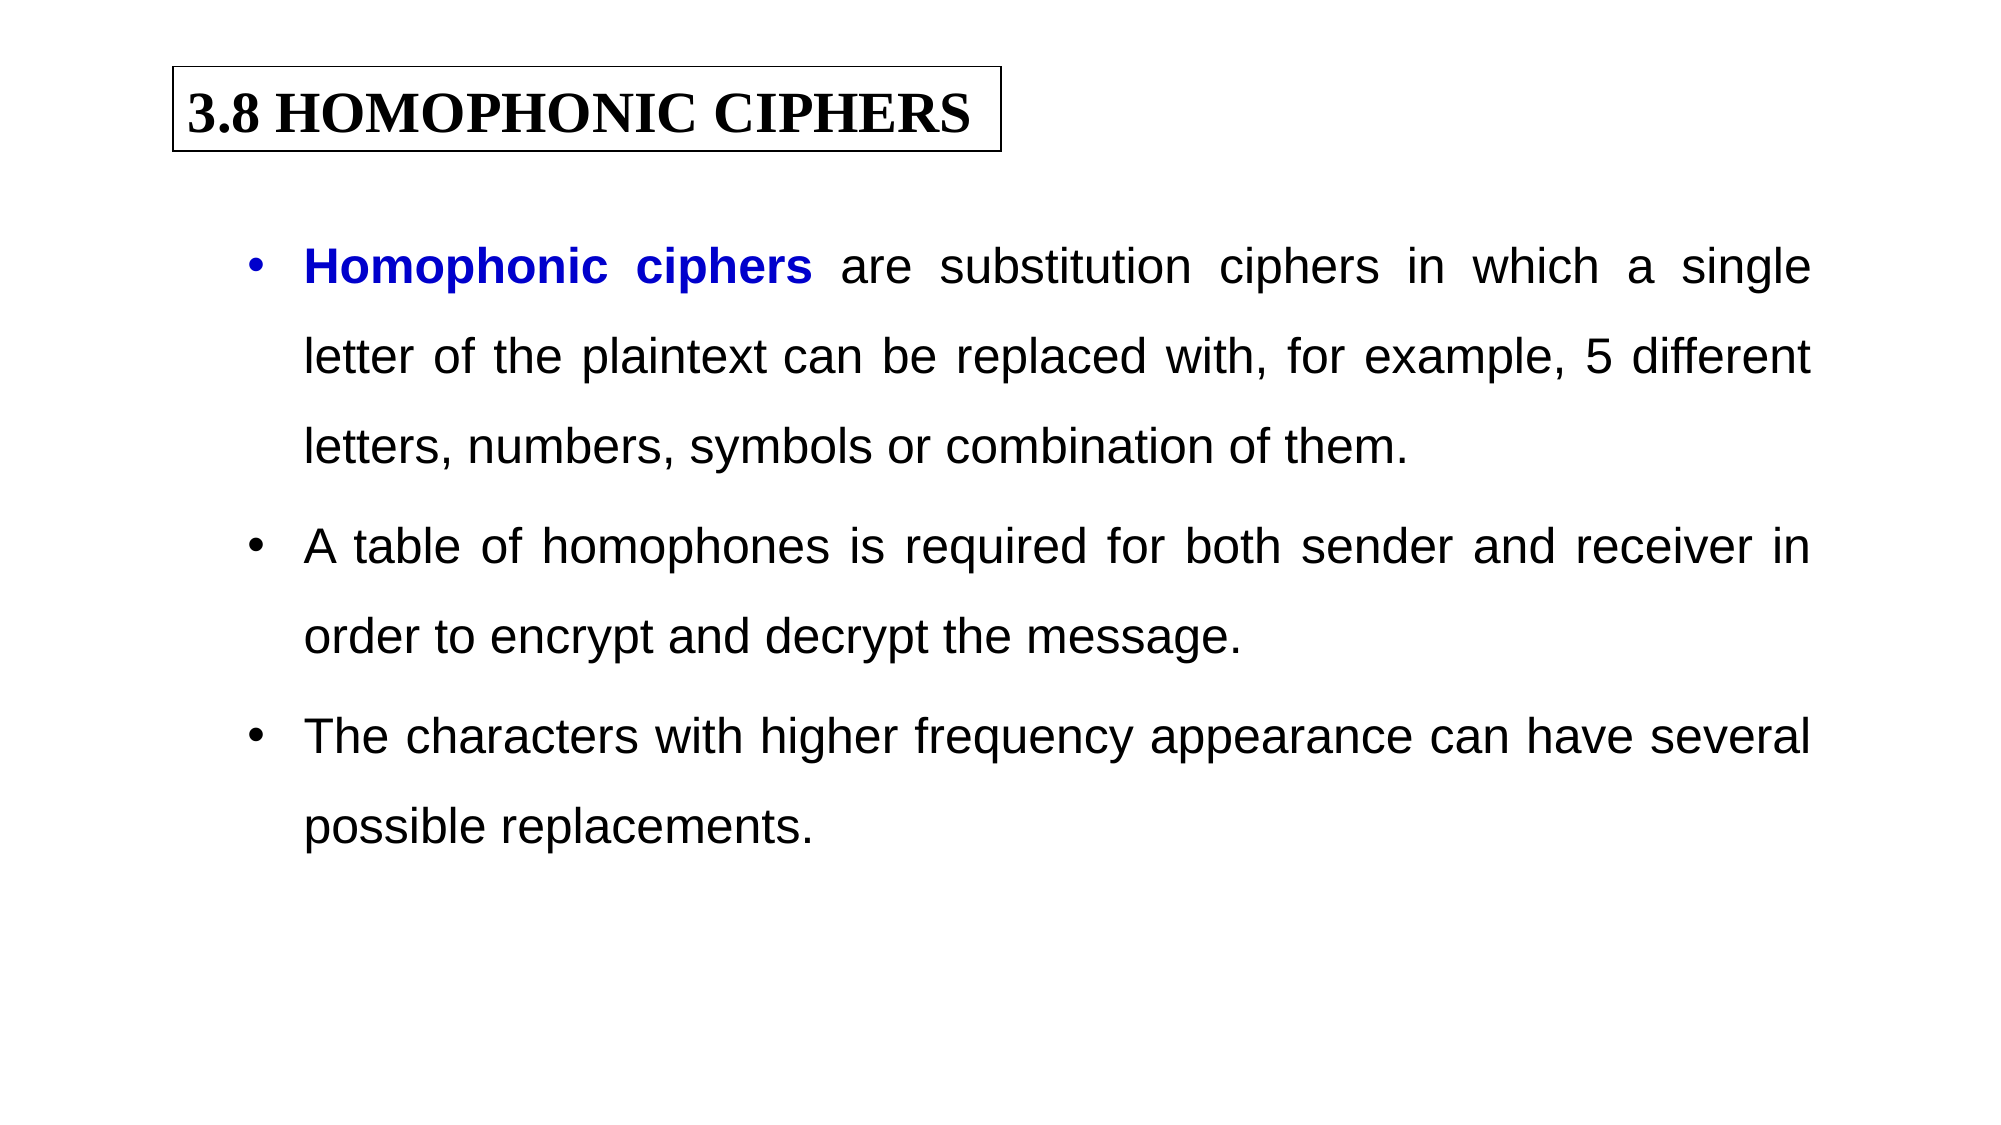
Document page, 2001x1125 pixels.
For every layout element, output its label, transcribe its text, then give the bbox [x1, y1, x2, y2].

text_box 3.8 HOMOPHONIC CIPHERS [173, 66, 1001, 152]
list Homophonic ciphers are substitution ciphers in which a single letter of the plaintext can be replaced with, for example, 5 different letters, numbers, symbols or combination of them. A table of homophones is required for both sender and receiver in order to encrypt and decrypt the message. The characters with higher frequency appearance can have several possible replacements. [232, 196, 1827, 894]
